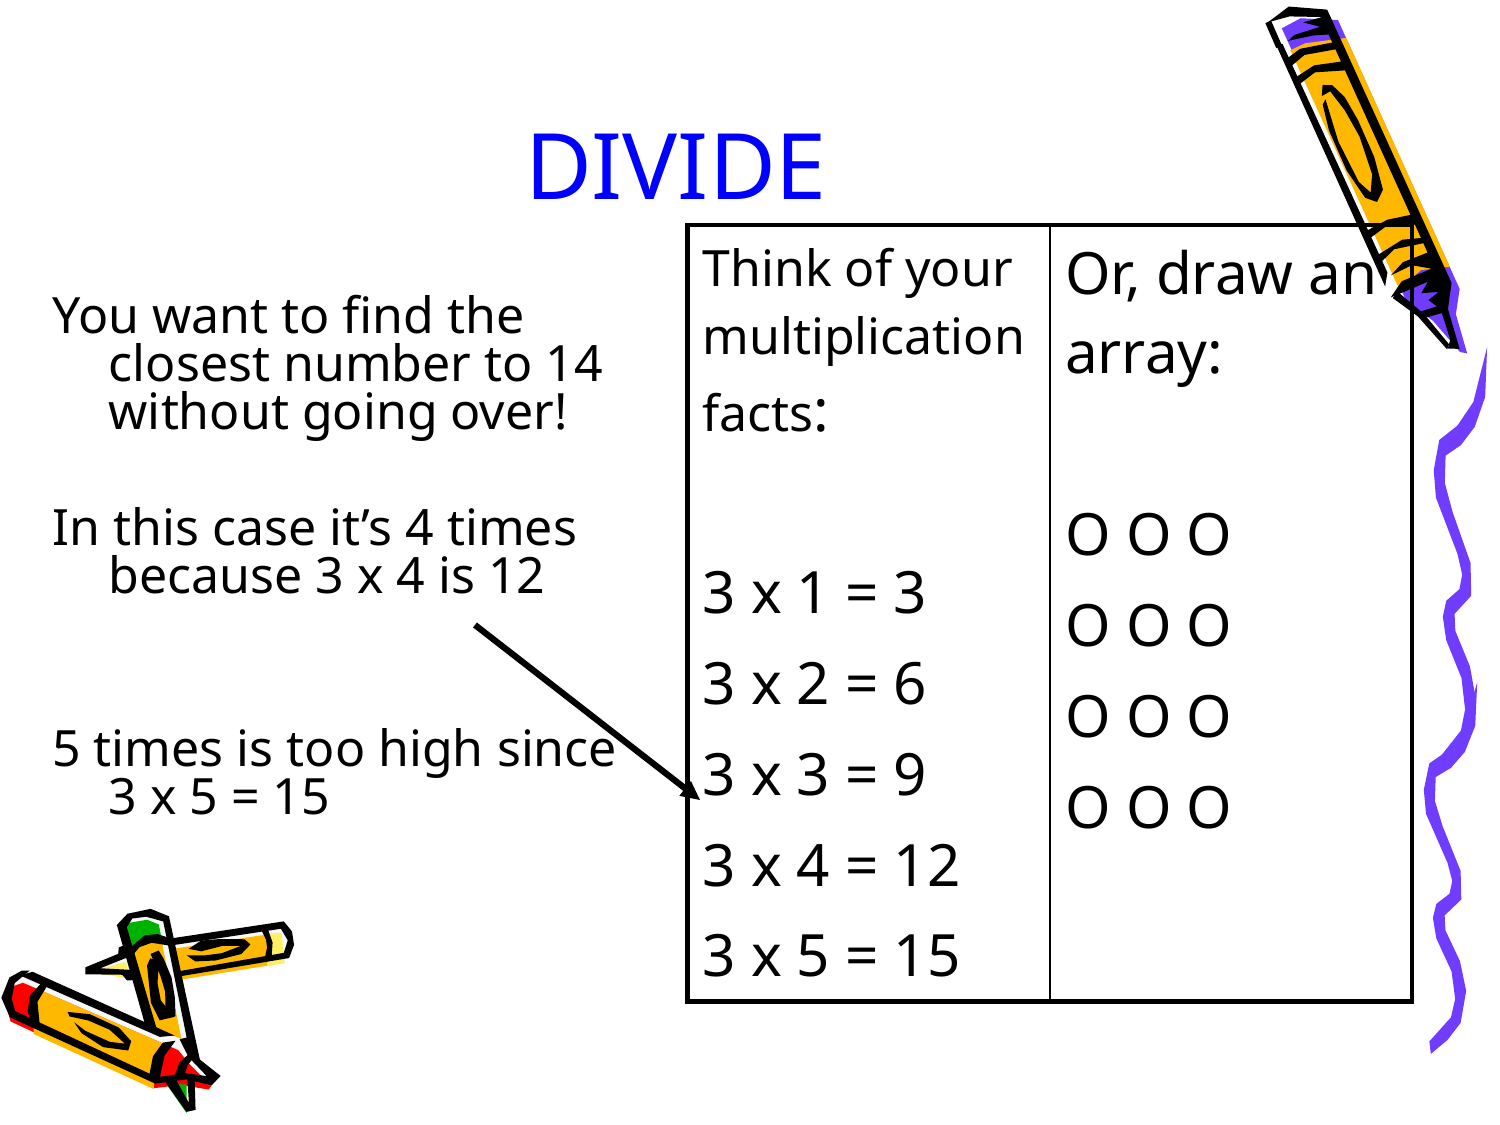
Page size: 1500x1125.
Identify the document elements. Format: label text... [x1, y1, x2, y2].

table_header Think of your multiplication facts: 3 x 1 = 3 3 x 2 = 6 3 x 3 = 9 3 x 4 = 12 3 x 5 = 15 [690, 227, 1049, 999]
text_box [474, 624, 700, 800]
list You want to find the closest number to 14 without going over! In this case it’s 4 times because 3 x 4 is 12 5 times is too high since 3 x 5 = 15 [37, 287, 657, 888]
title DIVIDE [112, 0, 1240, 225]
table_header Or, draw an array: O O O O O O O O O O O O [1051, 227, 1410, 999]
